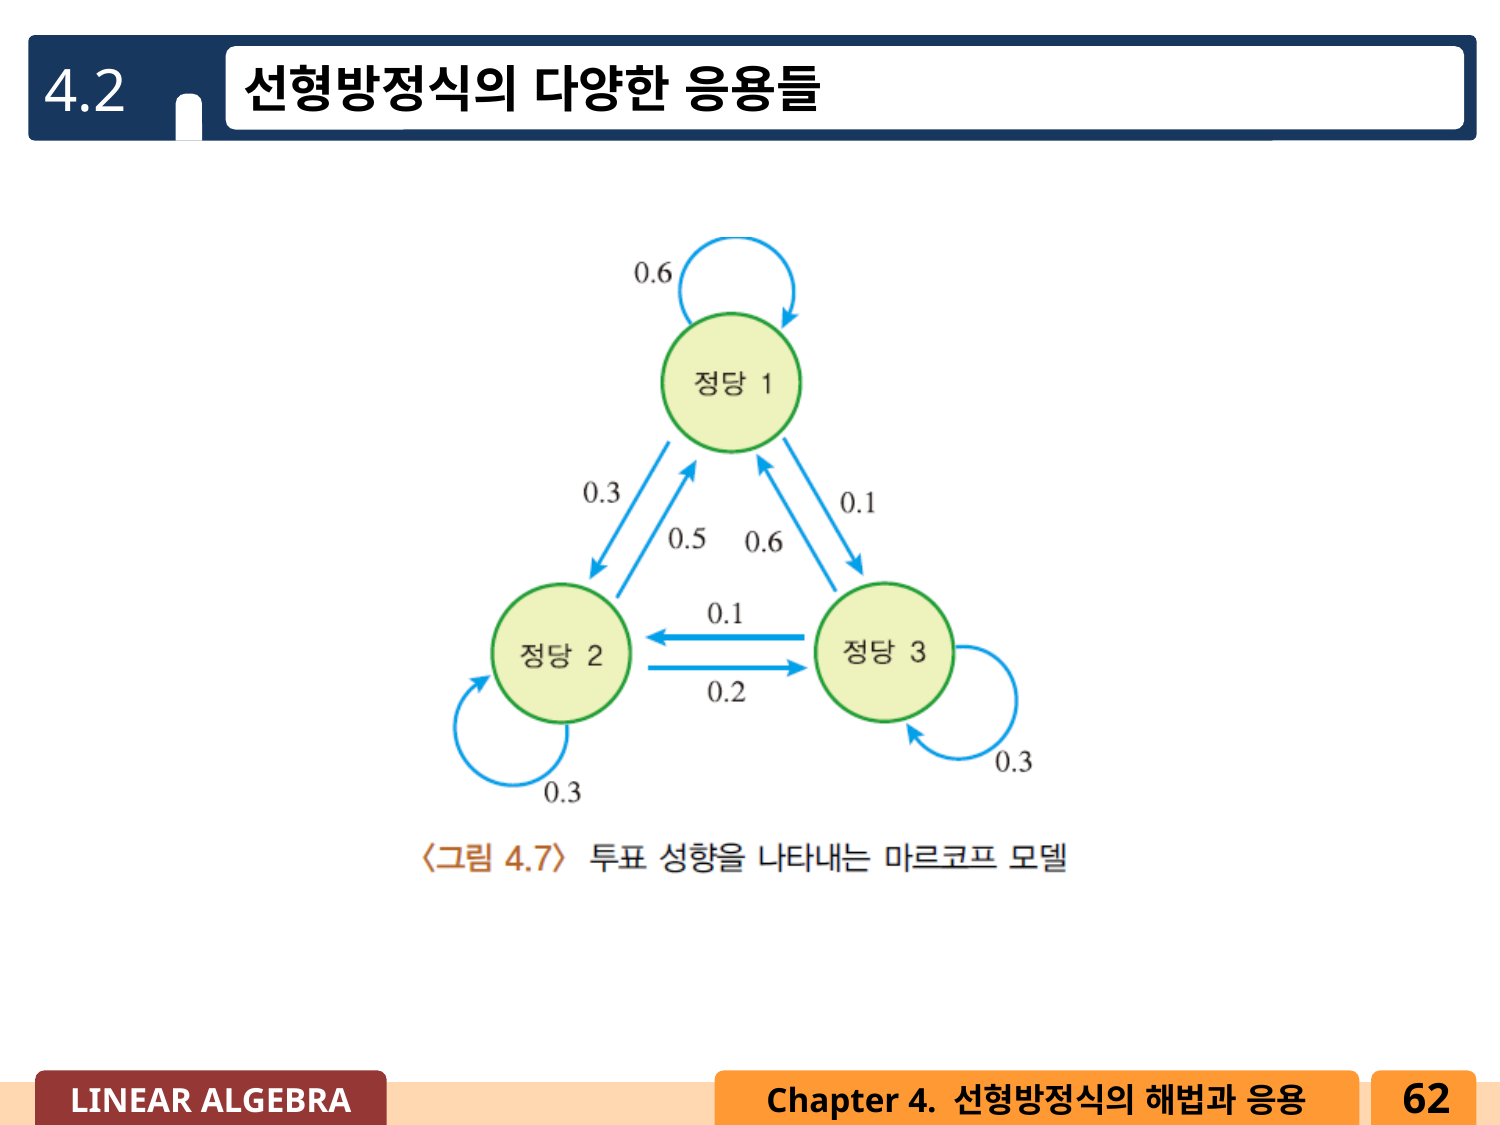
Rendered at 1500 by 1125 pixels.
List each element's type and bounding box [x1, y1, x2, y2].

text_box [0, 1070, 1500, 1125]
text_box [28, 34, 1477, 141]
picture [348, 237, 1152, 888]
